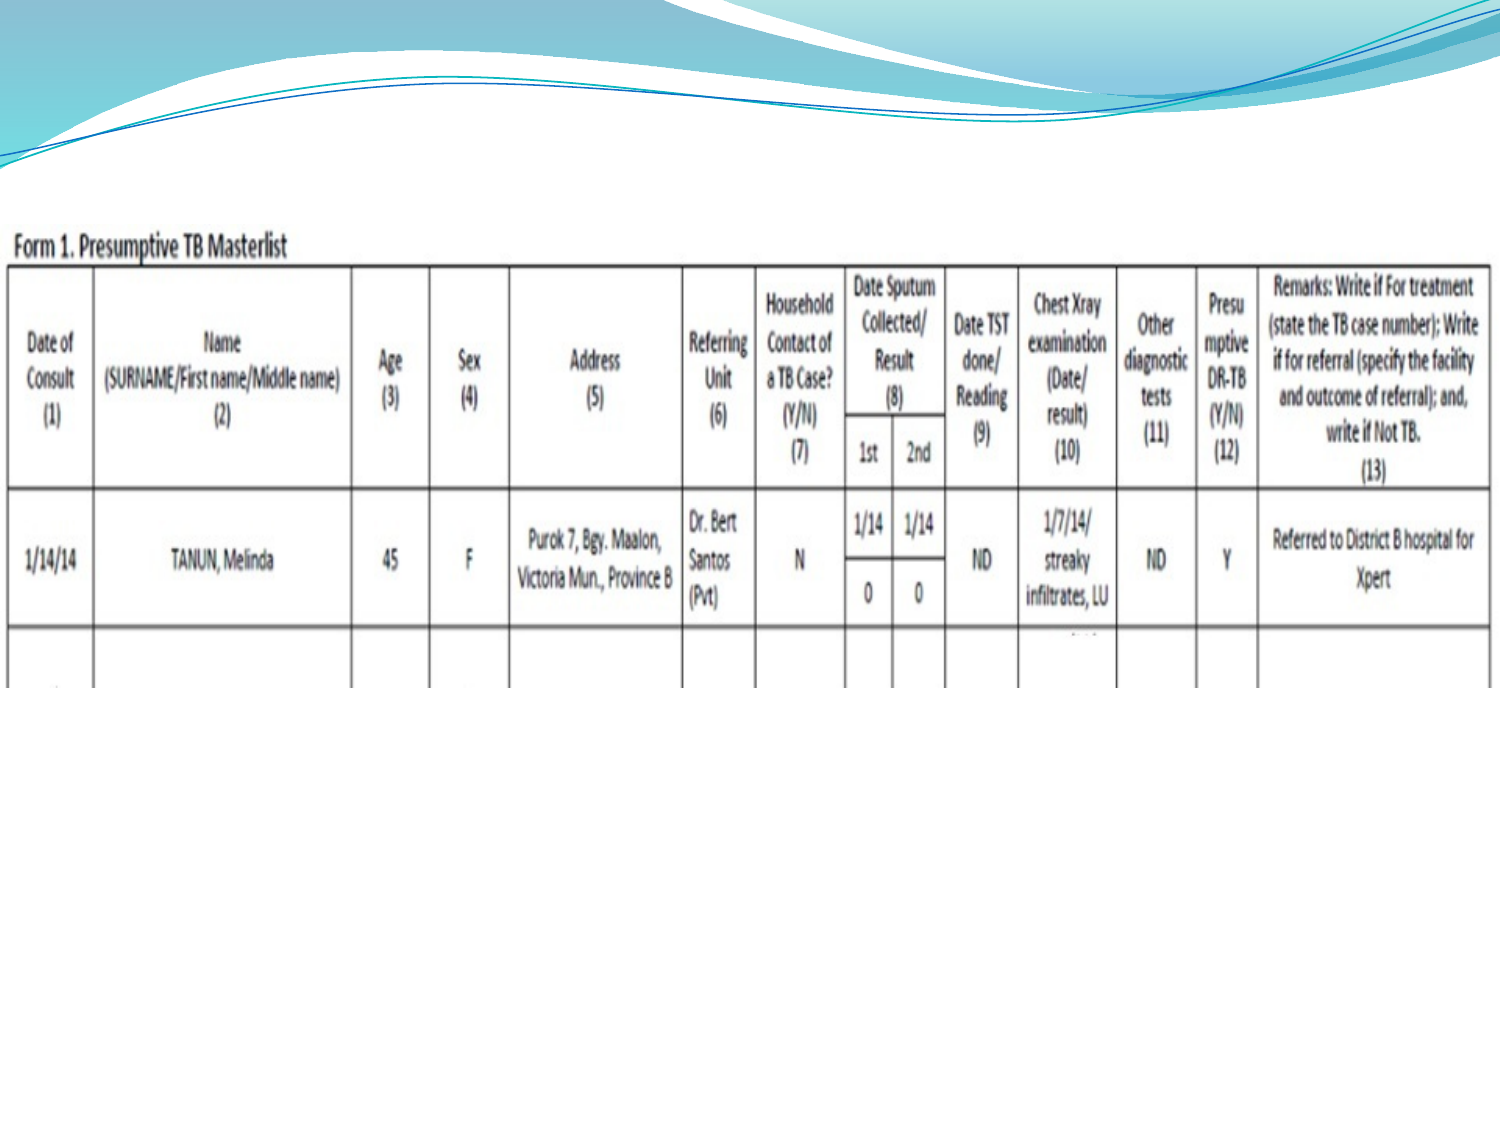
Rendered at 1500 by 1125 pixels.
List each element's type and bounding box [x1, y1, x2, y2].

picture [0, 224, 1500, 688]
